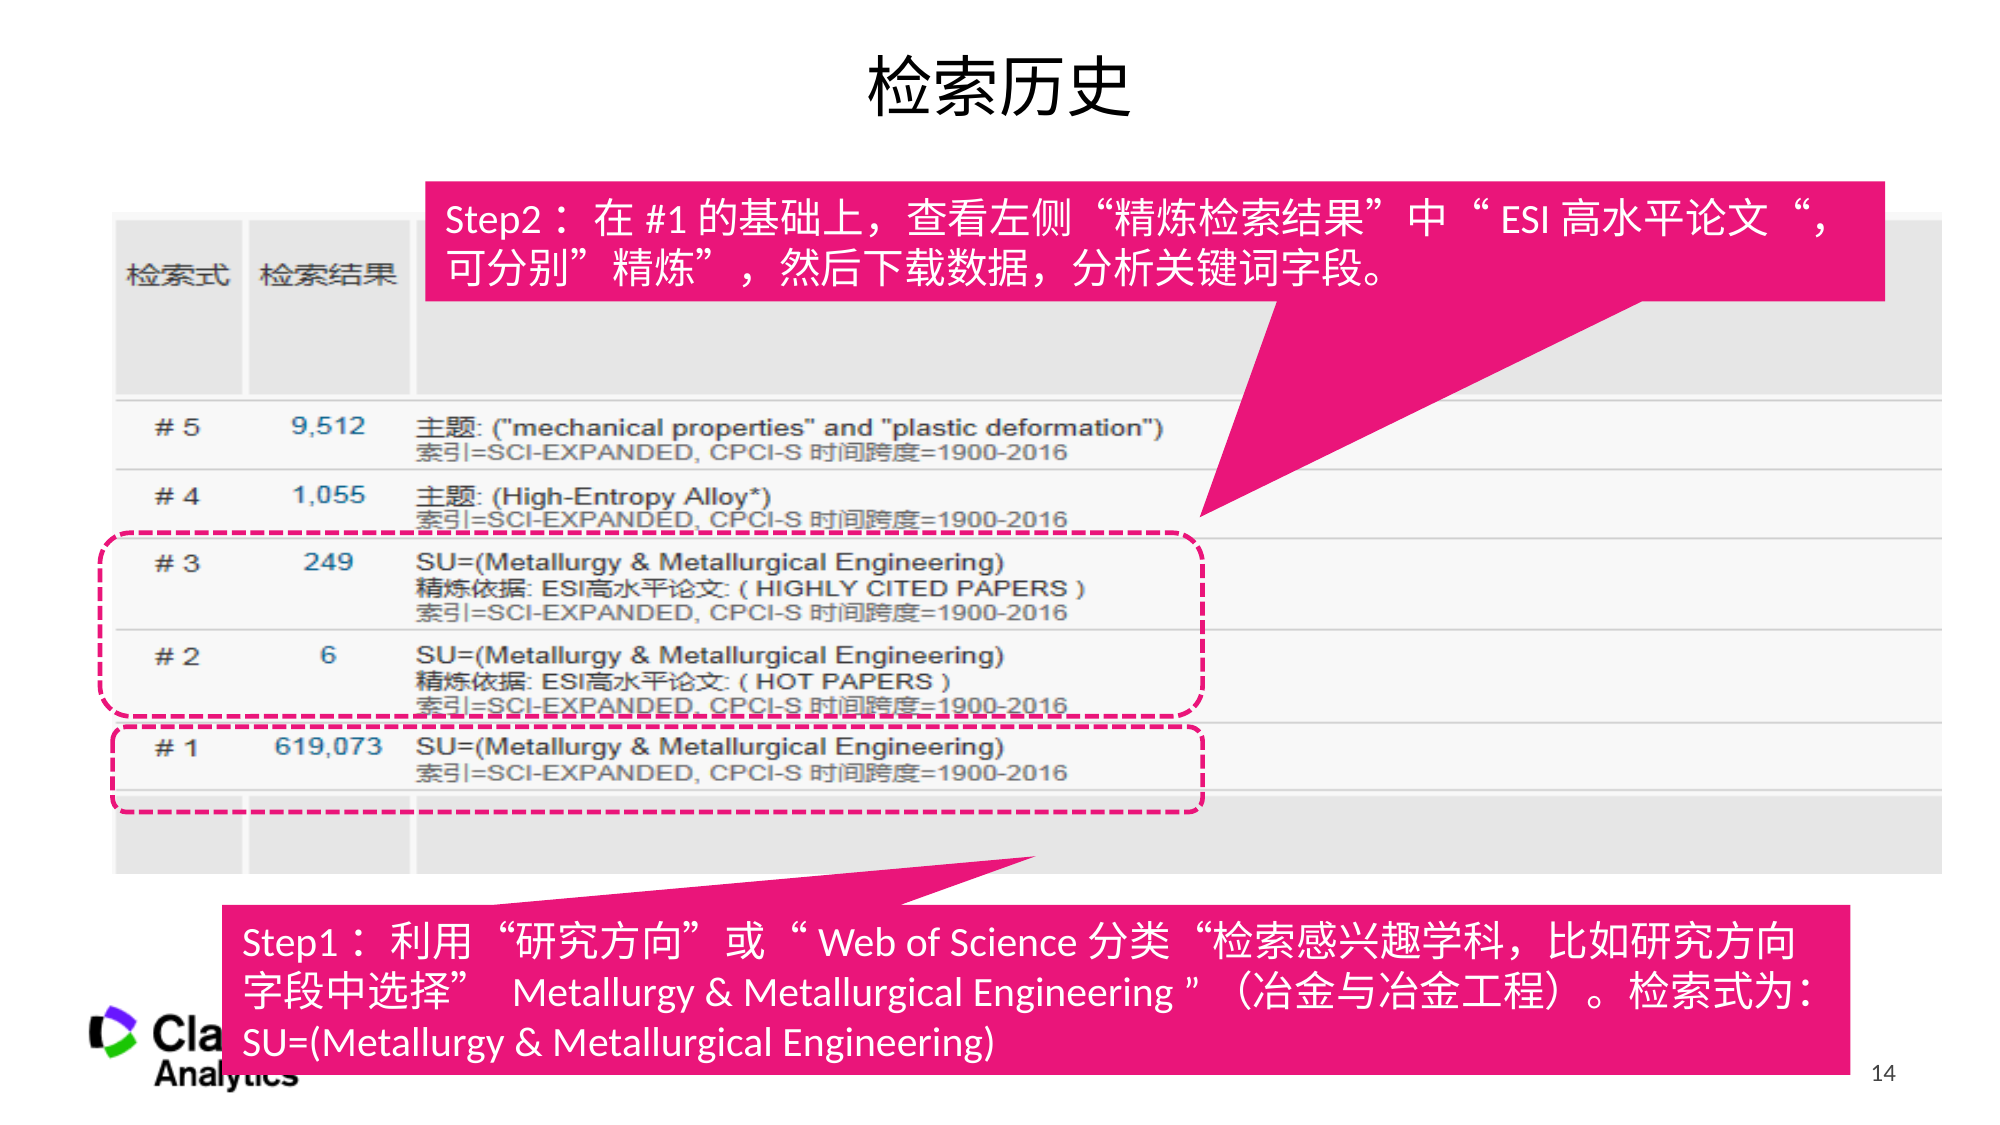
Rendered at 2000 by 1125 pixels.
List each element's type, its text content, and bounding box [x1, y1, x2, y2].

text_box [99, 543, 107, 706]
picture [112, 212, 1943, 874]
text_box Step2：在#1的基础上，查看左侧“精炼检索结果”中“ESI高水平论文“，可分别”精炼”，然后下载数据，分析关键词字段。 [425, 181, 1886, 209]
picture [47, 990, 370, 1102]
text_box Step1：利用“研究方向”或“Web of Science分类“检索感兴趣学科，比如研究方向字段中选择” Metallurgy & Metallurgical Engineering ”（冶金与冶金工程）。检索式为：SU=(Metallurgy & Metallurgical Engineering) [222, 885, 1851, 1075]
title 检索历史 [99, 45, 1900, 153]
